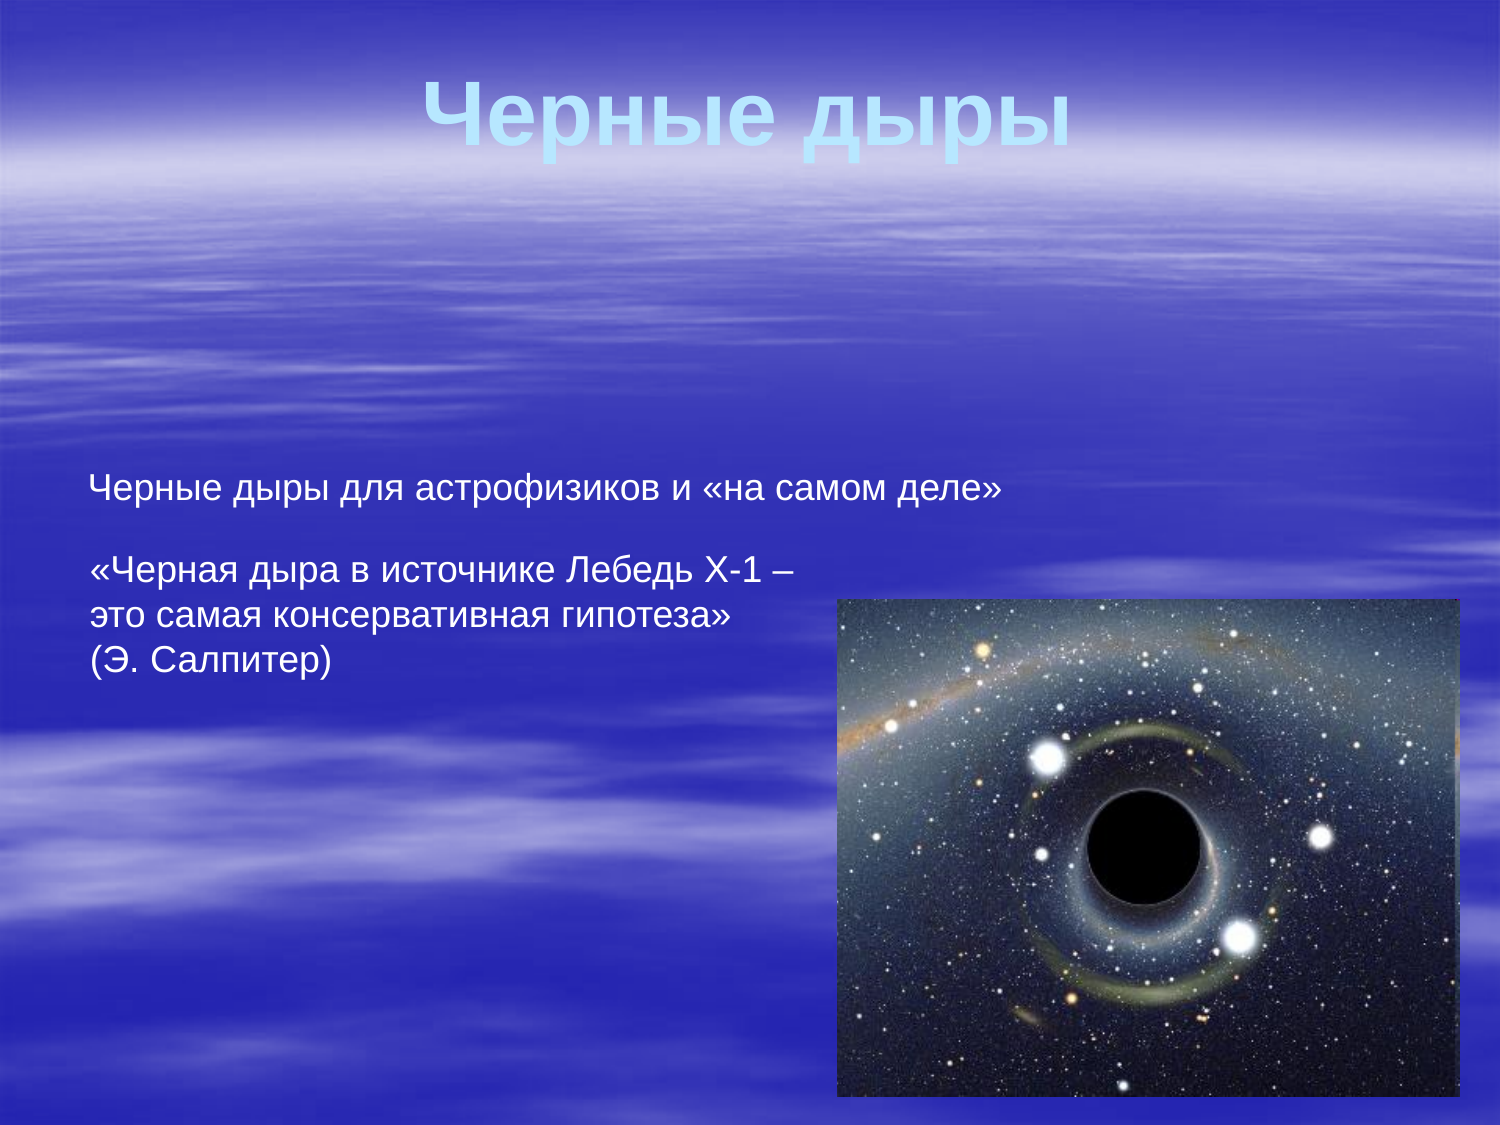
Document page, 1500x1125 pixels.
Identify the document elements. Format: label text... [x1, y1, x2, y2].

picture [837, 599, 1460, 1098]
text_box «Черная дыра в источнике Лебедь X-1 – это самая консервативная гипотеза» (Э. Салпитер) [74, 537, 888, 688]
text_box Черные дыры для астрофизиков и «на самом деле» [72, 455, 1018, 516]
title Черные дыры [49, 0, 1447, 218]
